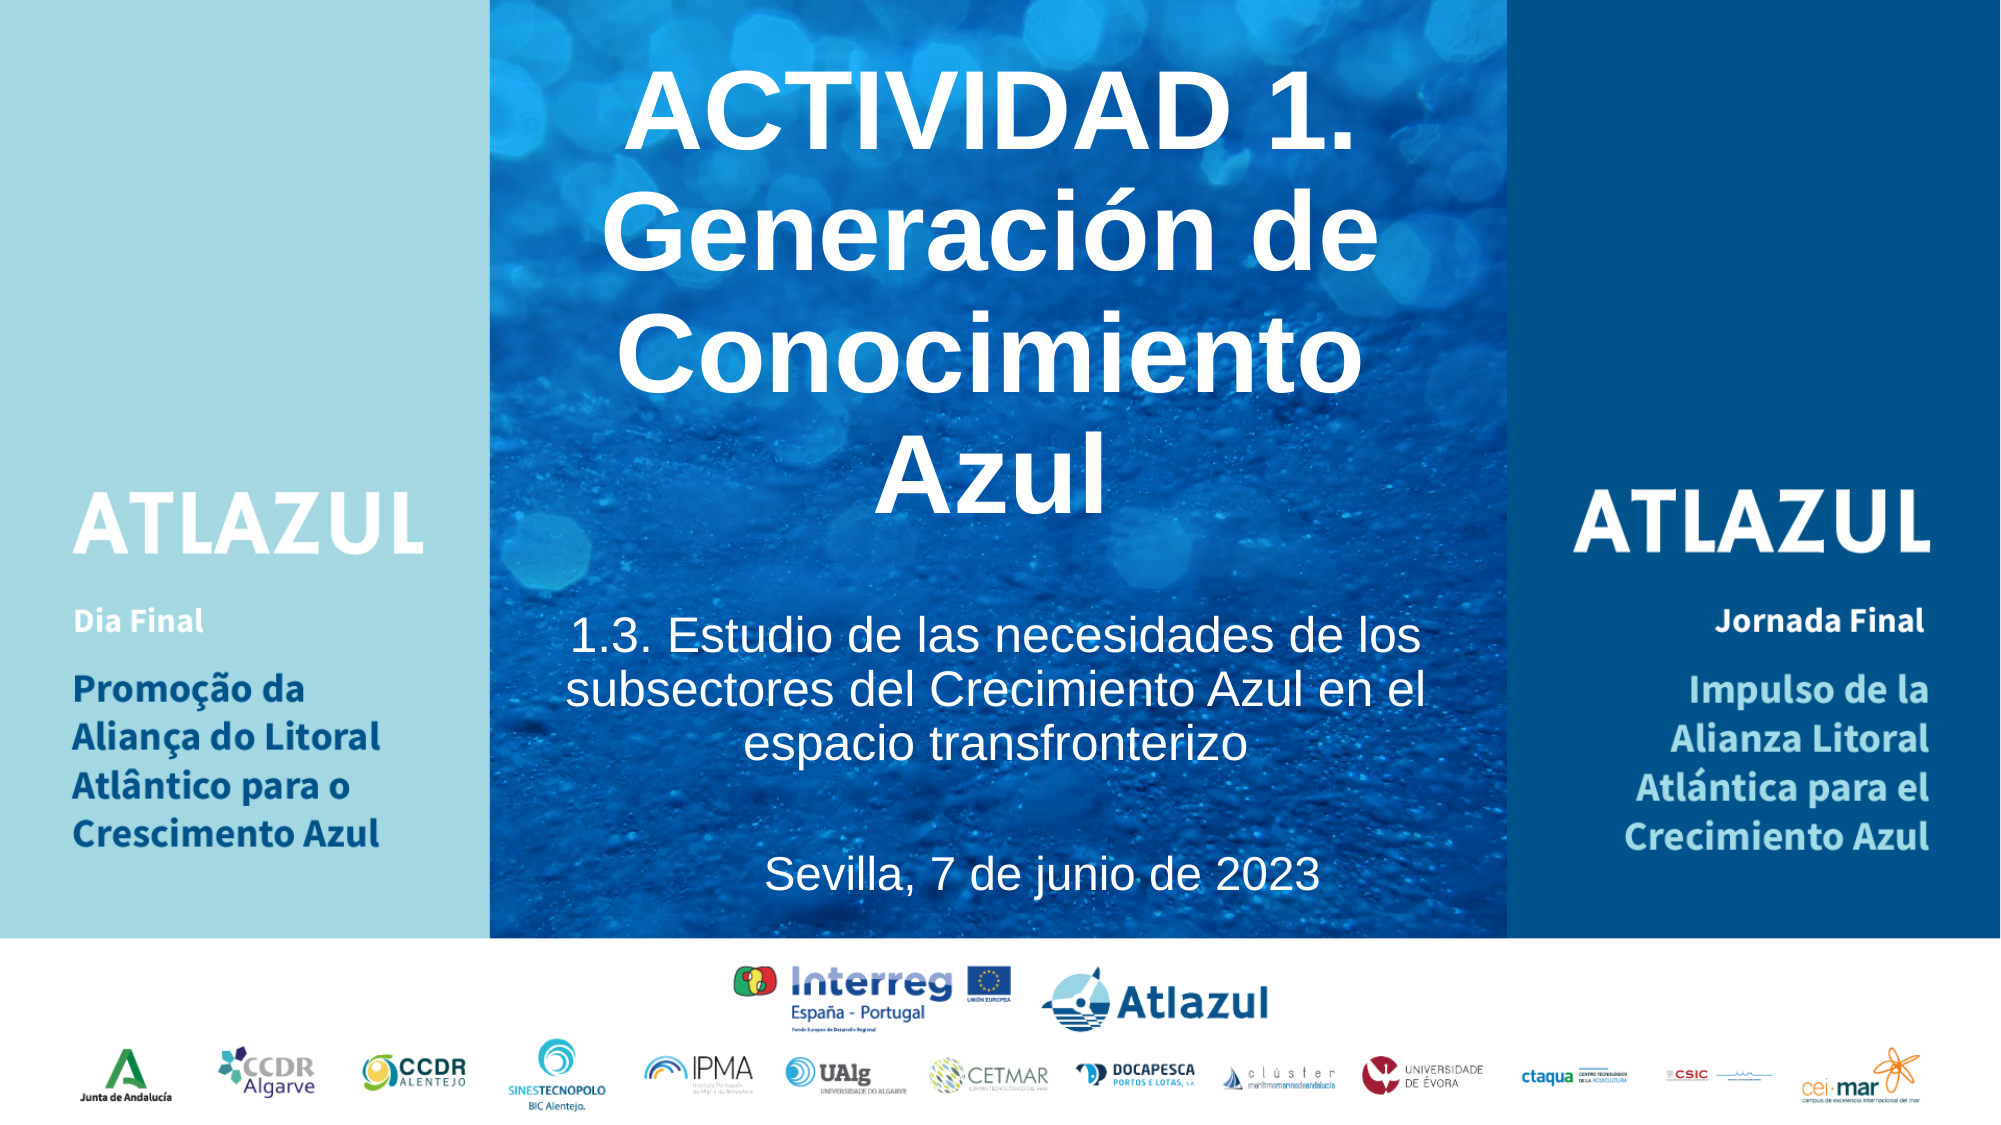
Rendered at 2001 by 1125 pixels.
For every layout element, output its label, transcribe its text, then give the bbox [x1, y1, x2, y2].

text_box 1.3. Estudio de las necesidades de los subsectores del Crecimiento Azul en el espacio transfronterizo [522, 602, 1470, 874]
text_box Sevilla, 7 de junio de 2023 [684, 842, 1402, 909]
picture [0, 0, 2001, 1125]
text_box ACTIVIDAD 1. Generación de Conocimiento Azul [517, 274, 1464, 546]
